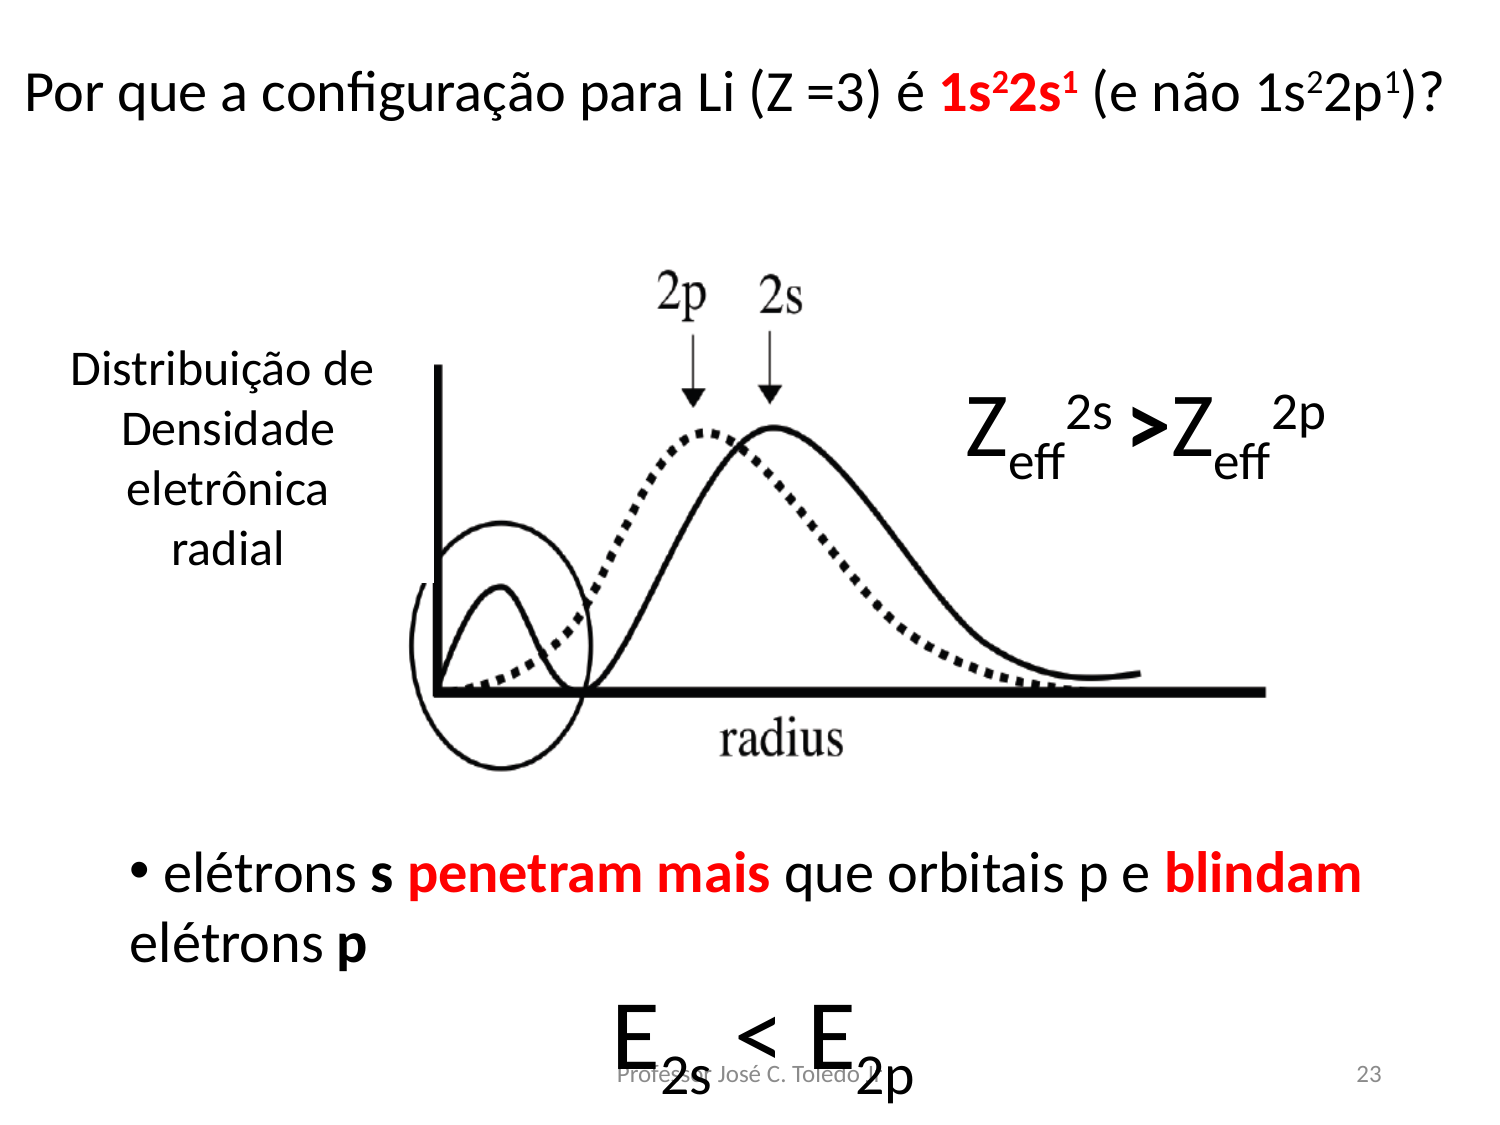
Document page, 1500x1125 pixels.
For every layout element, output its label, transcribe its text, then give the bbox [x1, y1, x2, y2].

text_box elétrons s penetram mais que orbitais p e blindam elétrons p [115, 827, 1500, 982]
slide_number 23 [1059, 1042, 1397, 1103]
footer Professor José C. Toledo Jr [496, 1042, 1004, 1103]
text_box Distribuição de Densidade eletrônica radial [22, 328, 304, 583]
text_box Por que a configuração para Li (Z =3) é 1s22s1 (e não 1s22p1)? [0, 45, 1470, 131]
picture [304, 242, 1278, 804]
text_box E2s < E2p [596, 962, 1054, 1114]
text_box Zeff2s >Zeff2p [1278, 357, 1470, 498]
